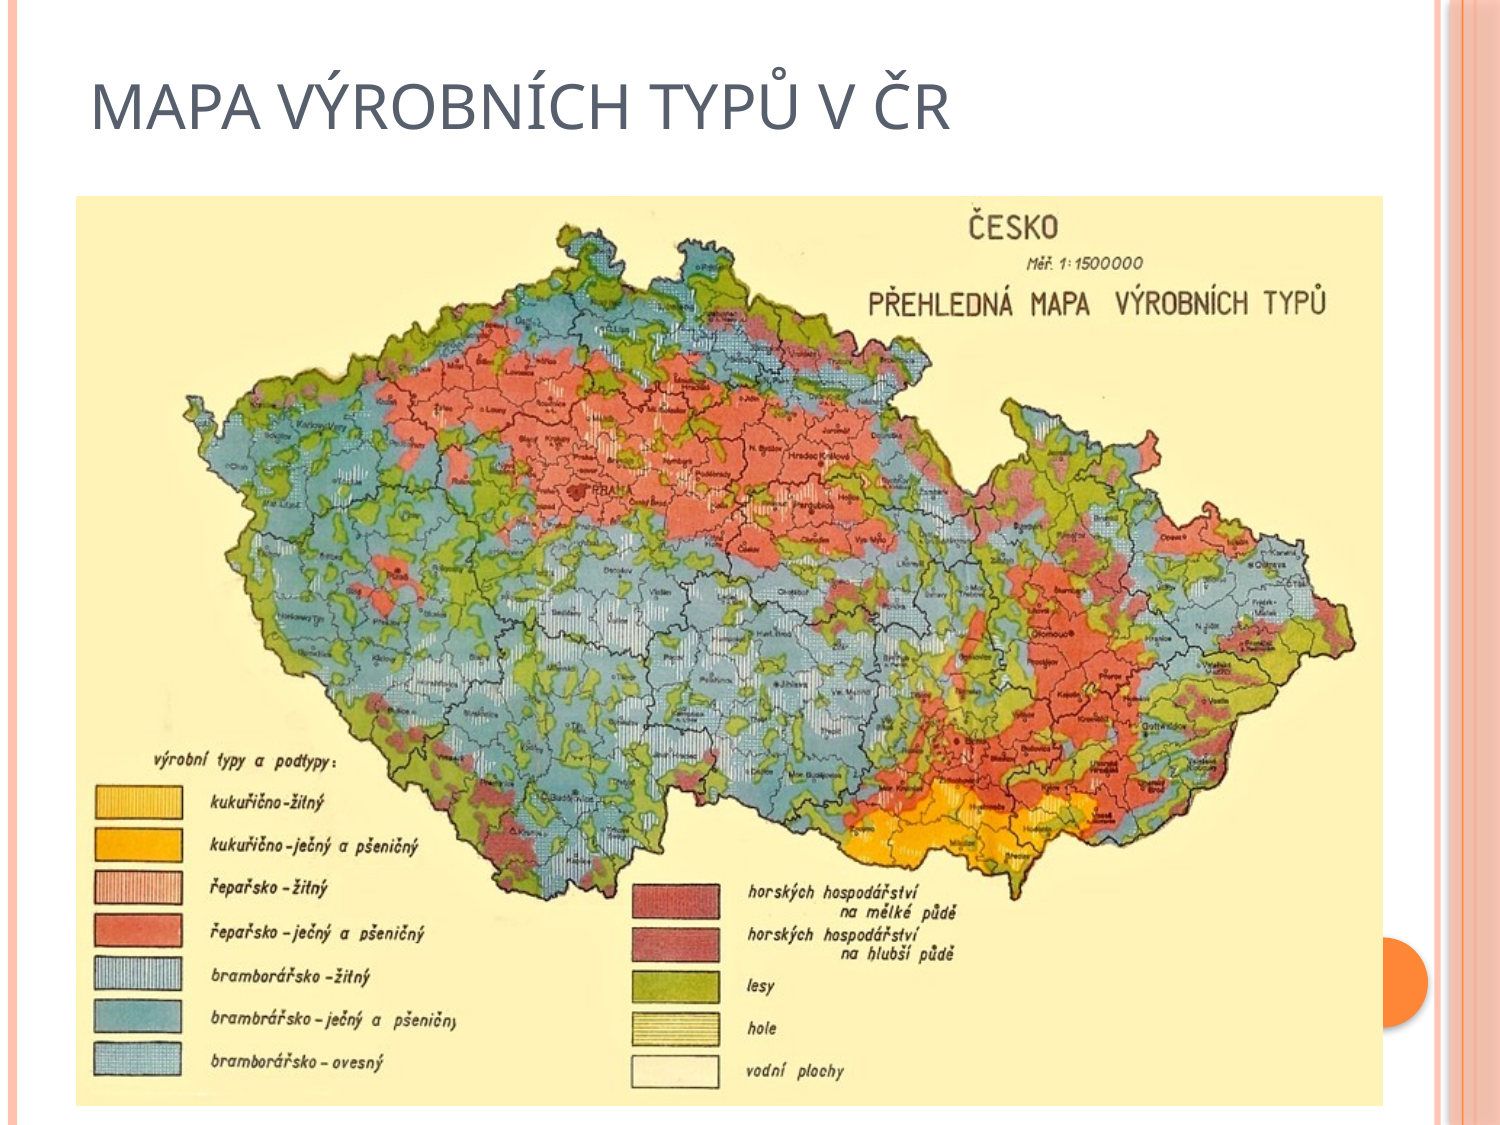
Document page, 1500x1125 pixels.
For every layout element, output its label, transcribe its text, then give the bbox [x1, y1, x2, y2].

picture [76, 195, 1383, 1107]
title Mapa Výrobních typů v ČR [75, 45, 1300, 149]
